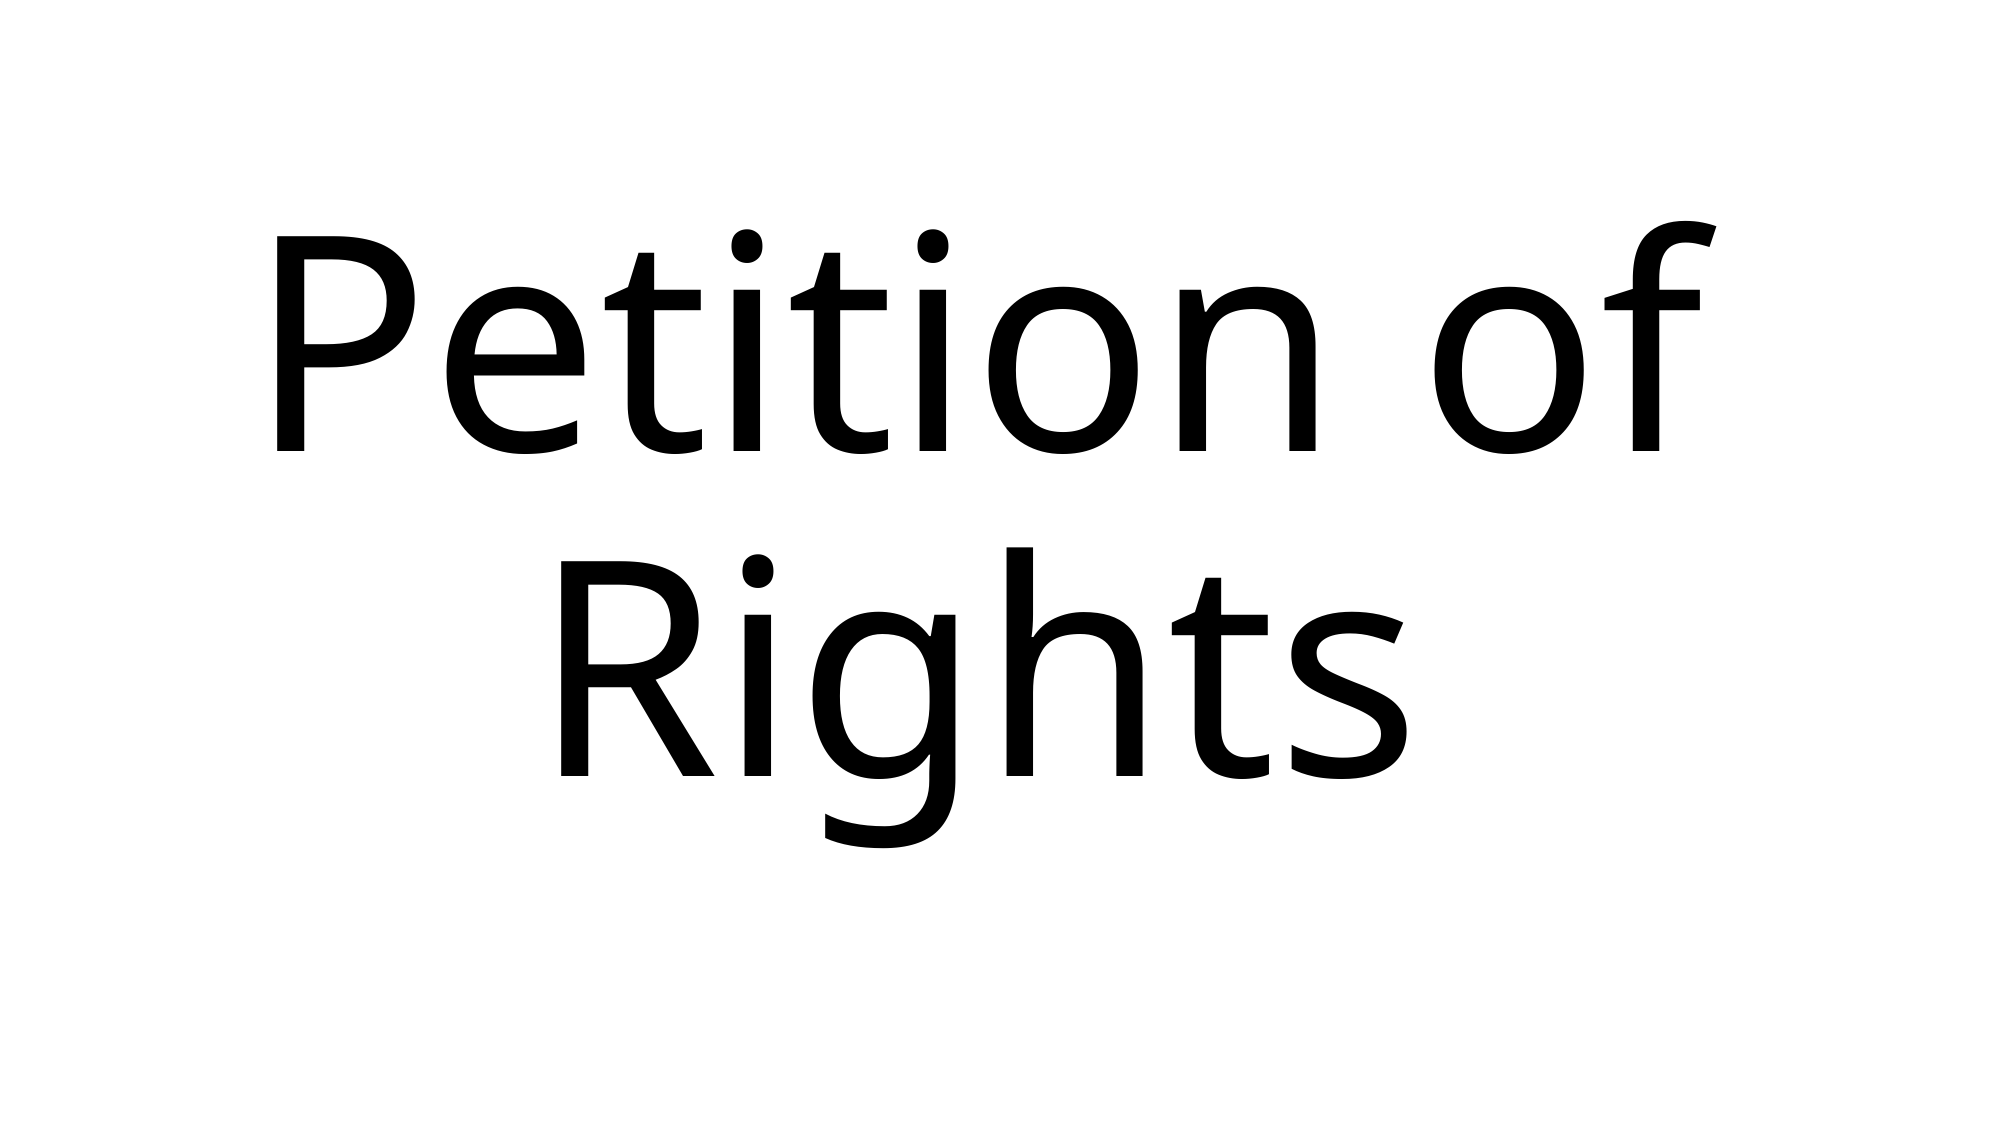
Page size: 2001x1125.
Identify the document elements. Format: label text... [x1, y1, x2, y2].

title Petition of Rights [73, 184, 1880, 850]
